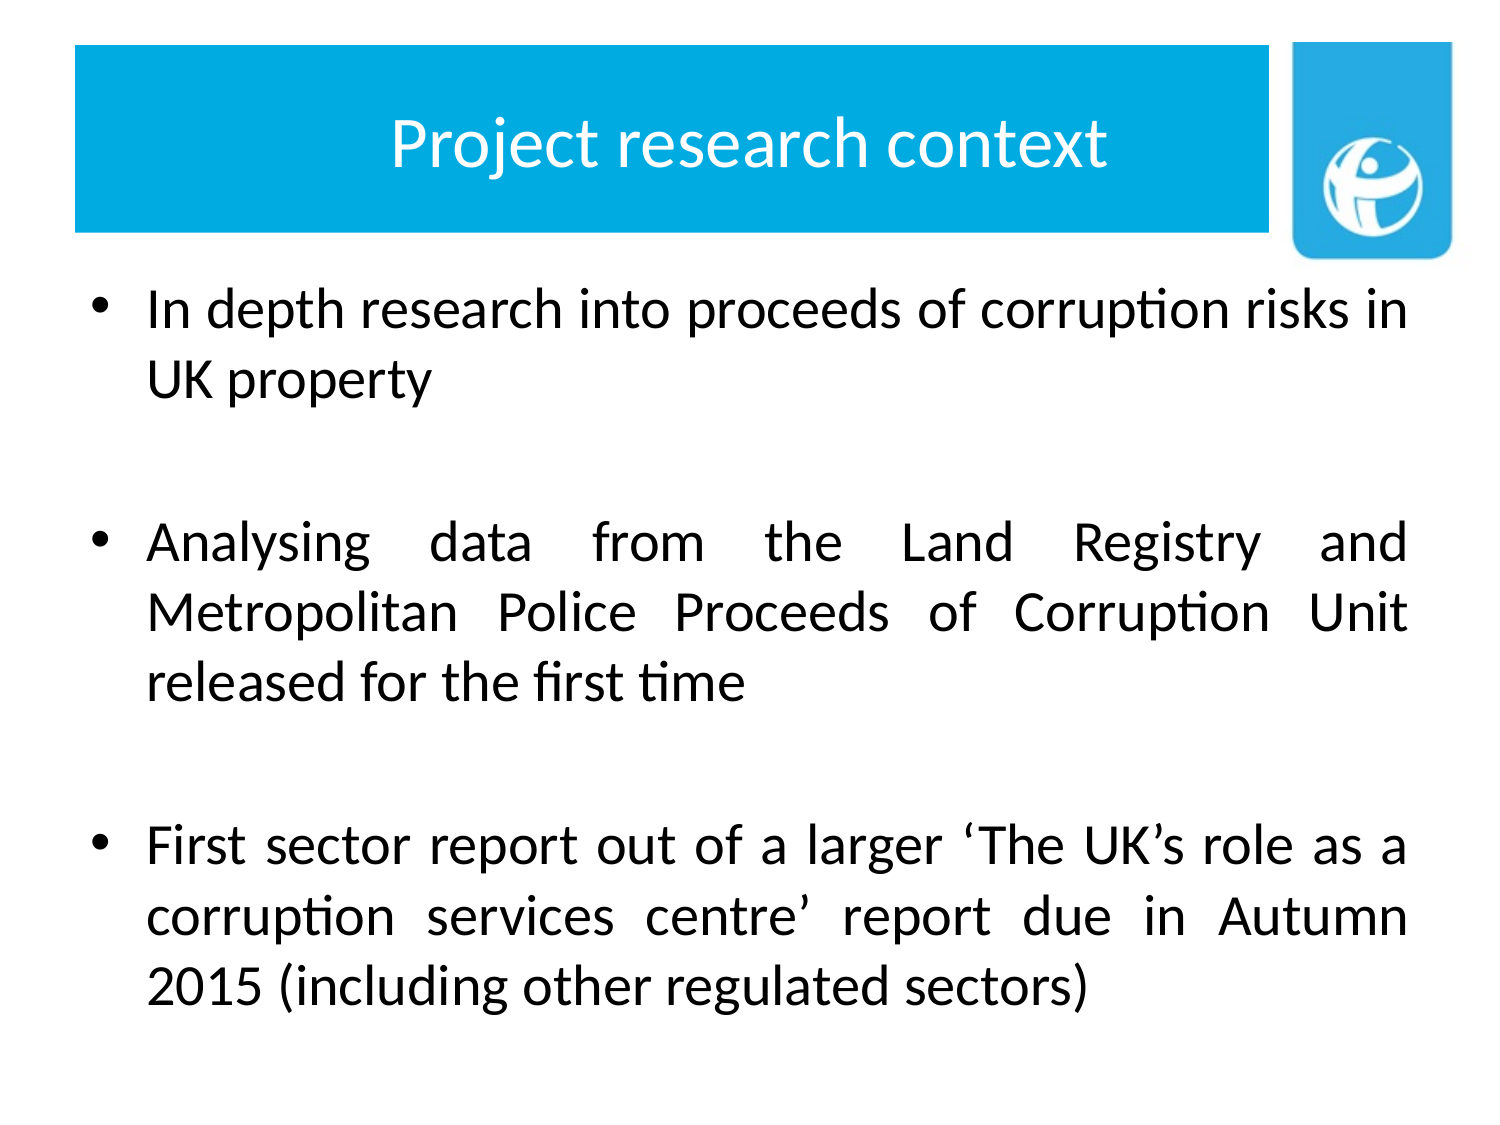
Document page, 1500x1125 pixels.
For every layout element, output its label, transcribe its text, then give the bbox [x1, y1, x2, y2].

list In depth research into proceeds of corruption risks in UK property Analysing data from the Land Registry and Metropolitan Police Proceeds of Corruption Unit released for the first time First sector report out of a larger ‘The UK’s role as a corruption services centre’ report due in Autumn 2015 (including other regulated sectors) [75, 262, 1425, 1005]
title Project research context [75, 45, 1265, 233]
picture [1269, 42, 1474, 272]
